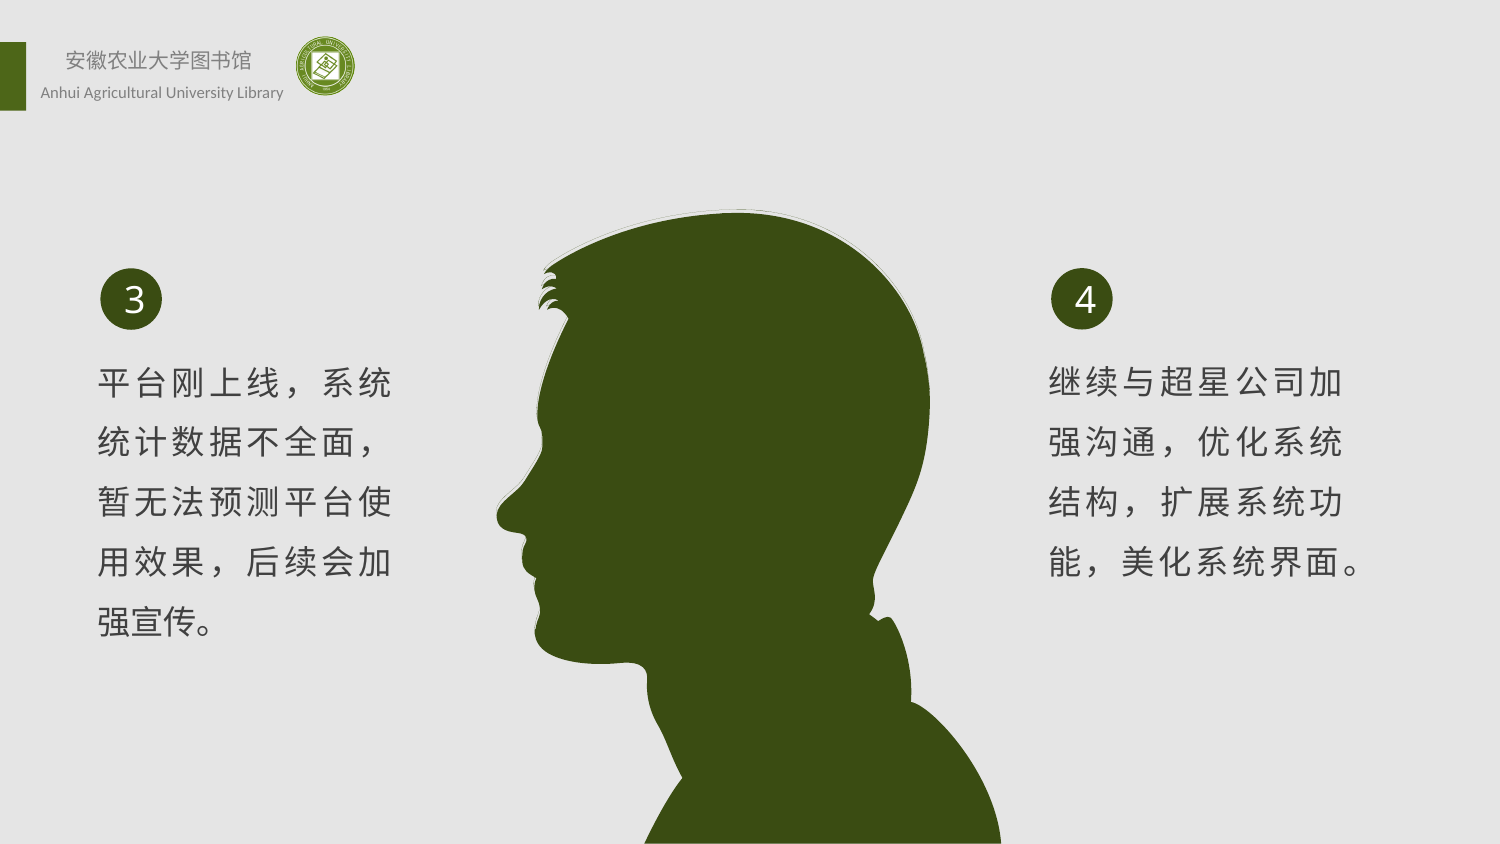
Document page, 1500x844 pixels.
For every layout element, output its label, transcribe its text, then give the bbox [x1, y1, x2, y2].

picture [283, 29, 369, 101]
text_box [495, 209, 1002, 844]
text_box 4 [1049, 266, 1115, 332]
text_box 继续与超星公司加强沟通，优化系统结构，扩展系统功能，美化系统界面。 [1033, 334, 1359, 611]
text_box 3 [98, 266, 164, 332]
text_box 平台刚上线，系统统计数据不全面，暂无法预测平台使用效果，后续会加强宣传。 [82, 334, 408, 659]
